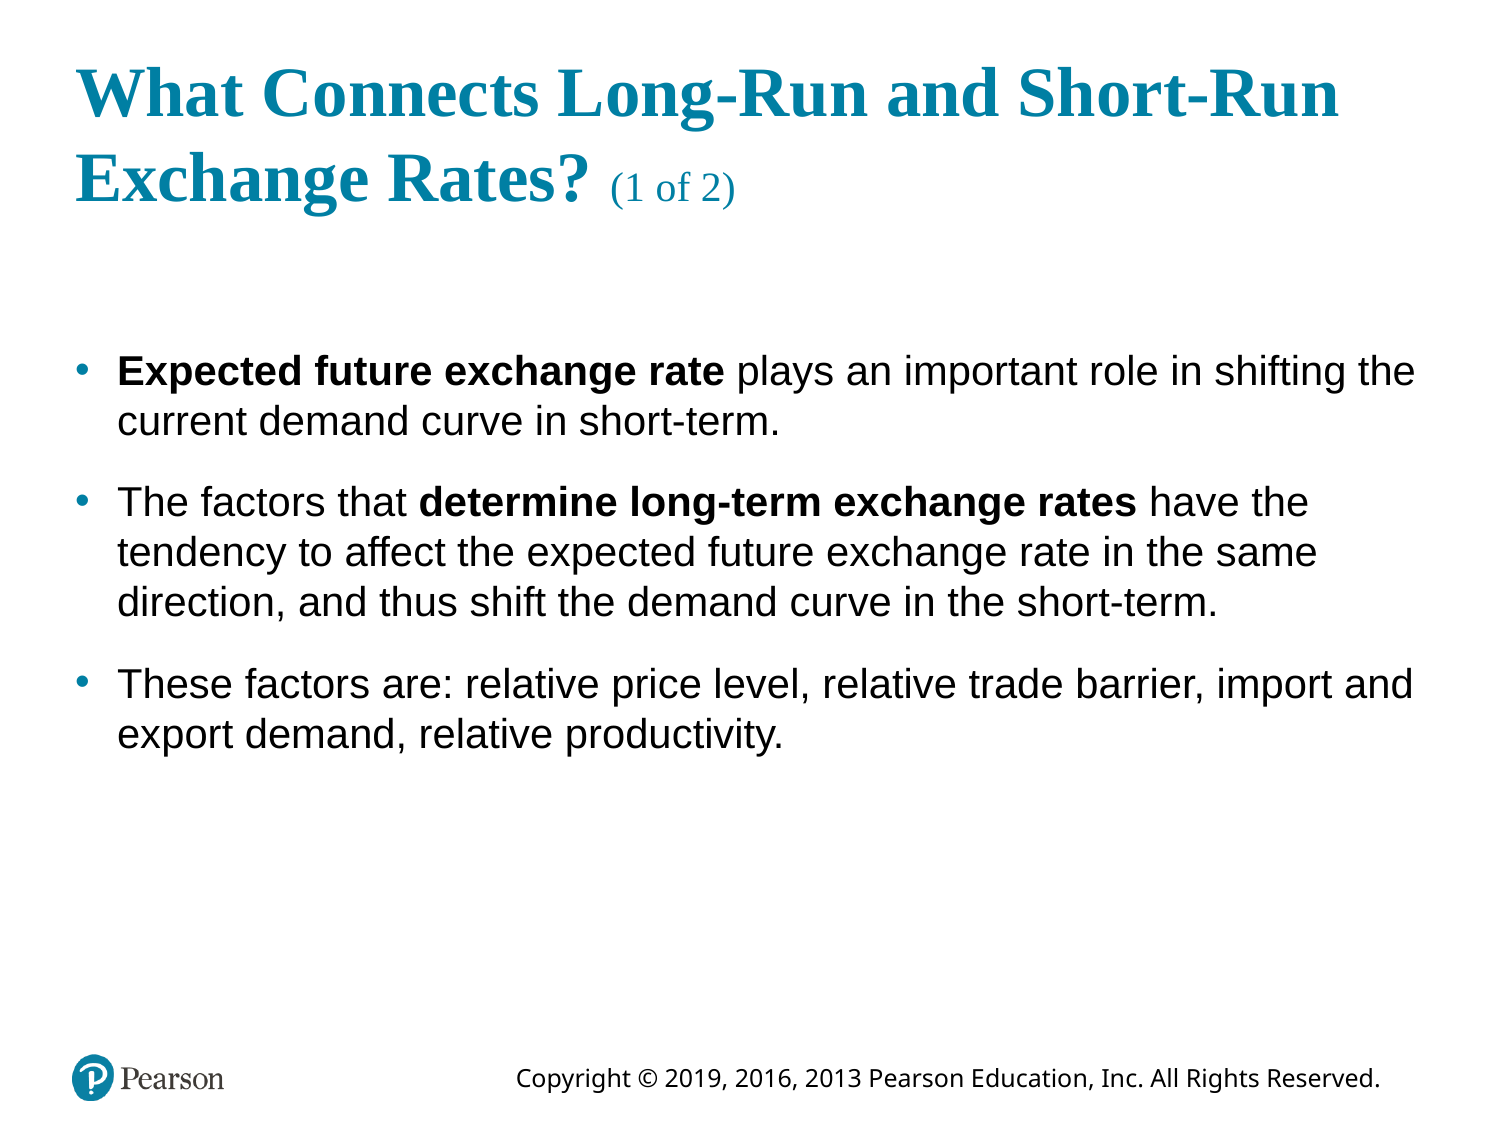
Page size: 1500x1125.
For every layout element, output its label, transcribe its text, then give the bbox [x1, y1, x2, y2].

picture [81, 1064, 107, 1089]
picture [72, 1087, 83, 1101]
picture [72, 1054, 89, 1072]
list Expected future exchange rate plays an important role in shifting the current demand curve in short-term. The factors that determine long-term exchange rates have the tendency to affect the expected future exchange rate in the same direction, and thus shift the demand curve in the short-term. These factors are: relative price level, relative trade barrier, import and export demand, relative productivity. [75, 262, 1425, 1005]
picture [99, 1054, 224, 1101]
title What Connects Long-Run and Short-Run Exchange Rates? (1 of 2) [75, 35, 1425, 216]
